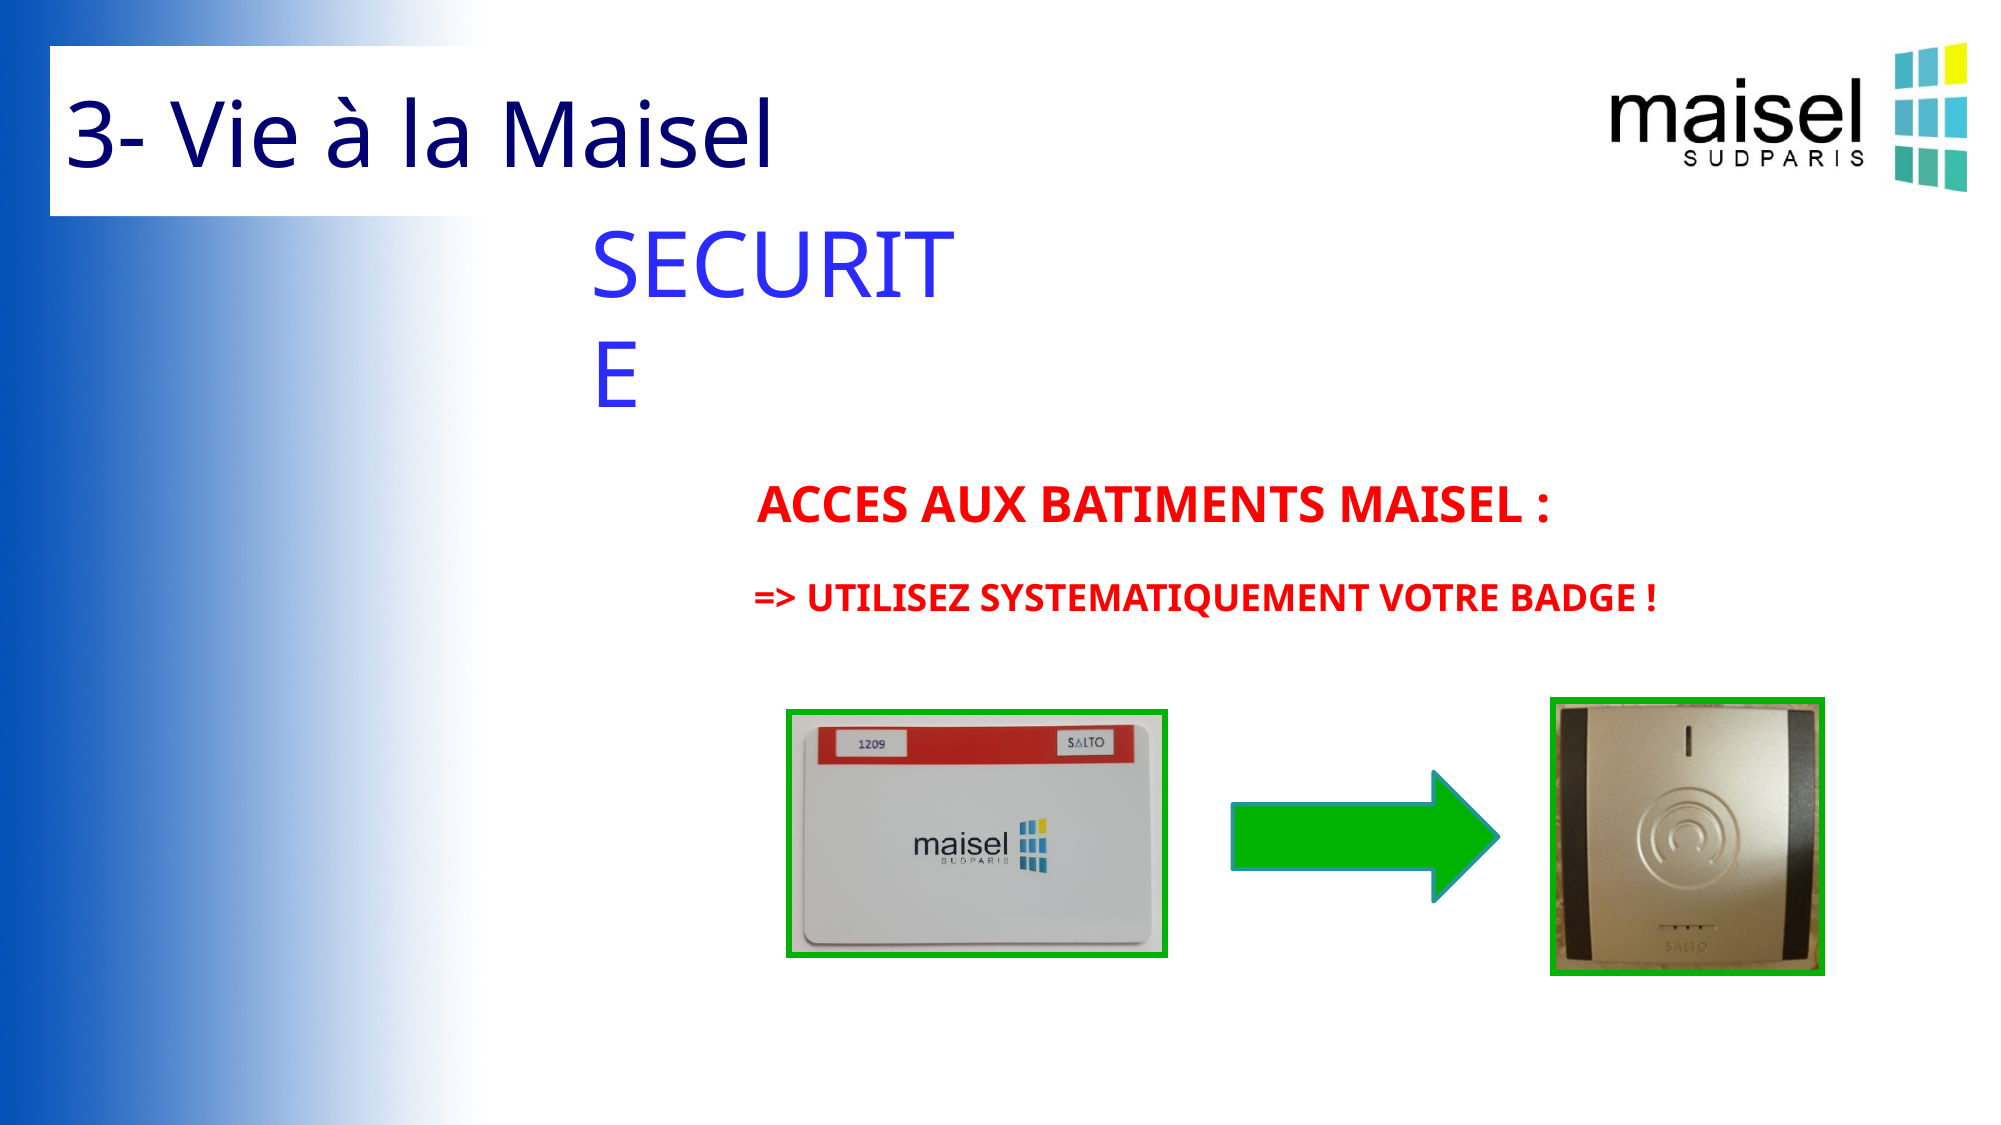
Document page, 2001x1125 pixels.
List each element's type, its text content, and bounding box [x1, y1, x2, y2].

title SECURITE [574, 250, 1010, 382]
text_box ACCES AUX BATIMENTS MAISEL : => UTILISEZ SYSTEMATIQUEMENT VOTRE BADGE ! [690, 406, 1964, 1070]
text_box 3- Vie à la Maisel [50, 46, 1251, 217]
picture [0, 0, 2001, 1125]
text_box [1230, 769, 1501, 904]
